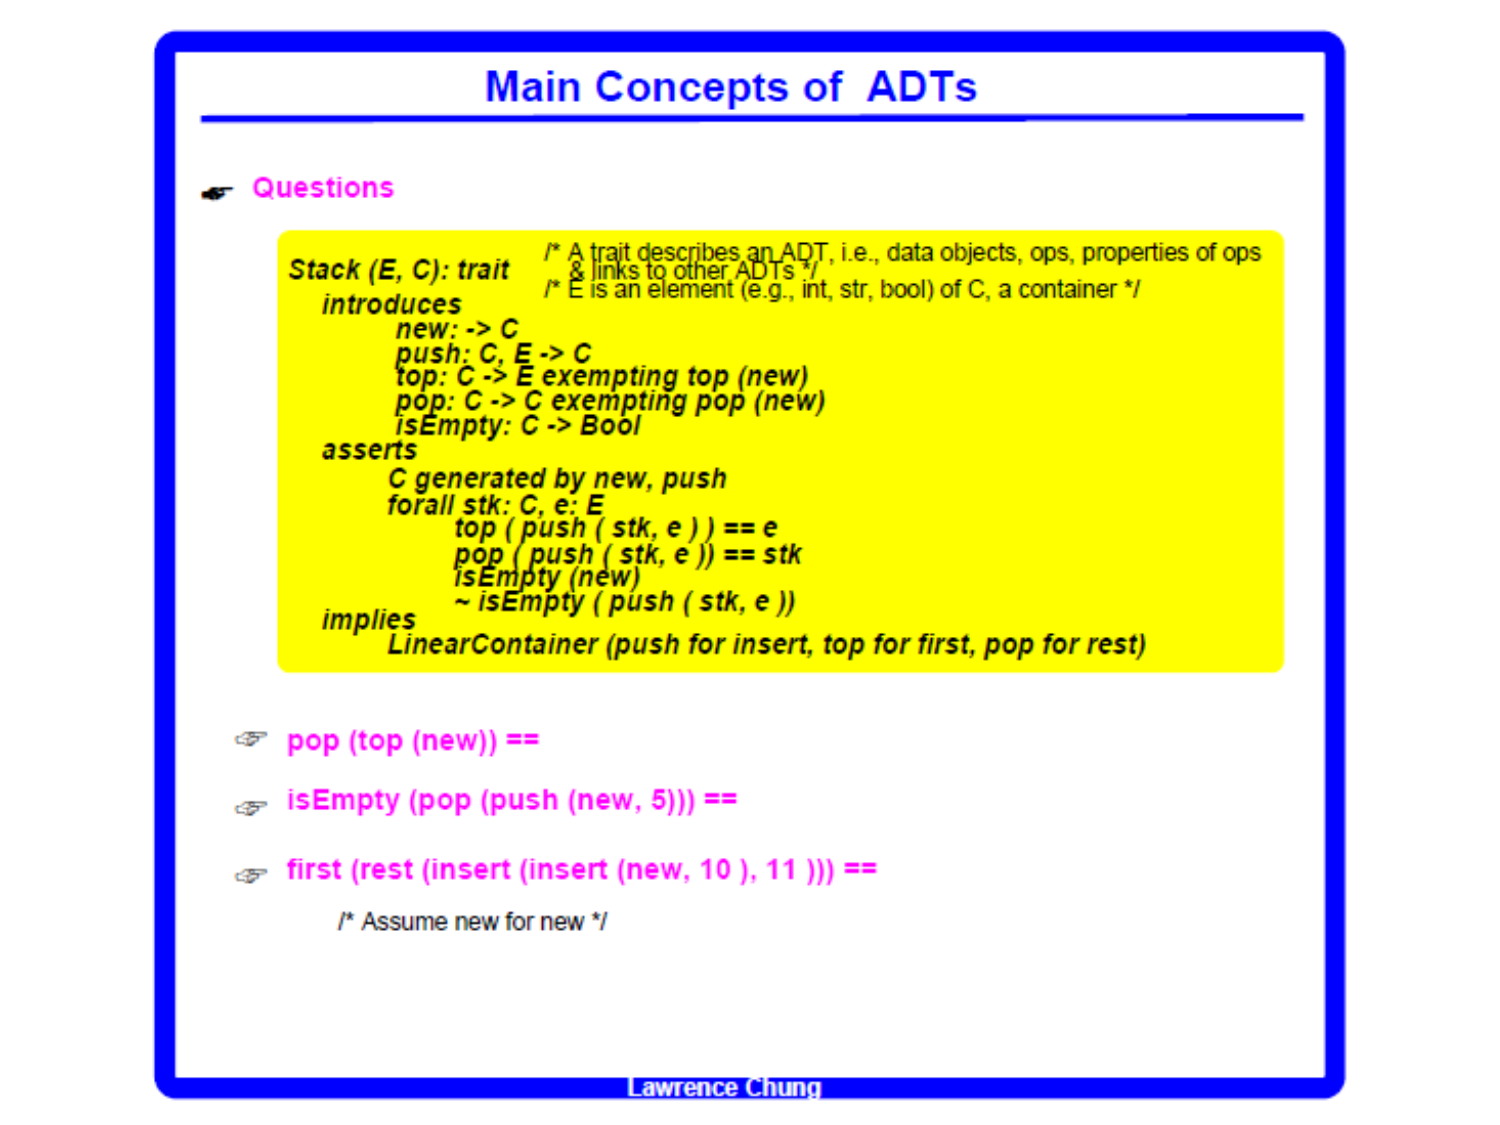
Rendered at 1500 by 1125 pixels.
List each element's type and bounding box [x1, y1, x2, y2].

picture [151, 24, 1363, 1114]
